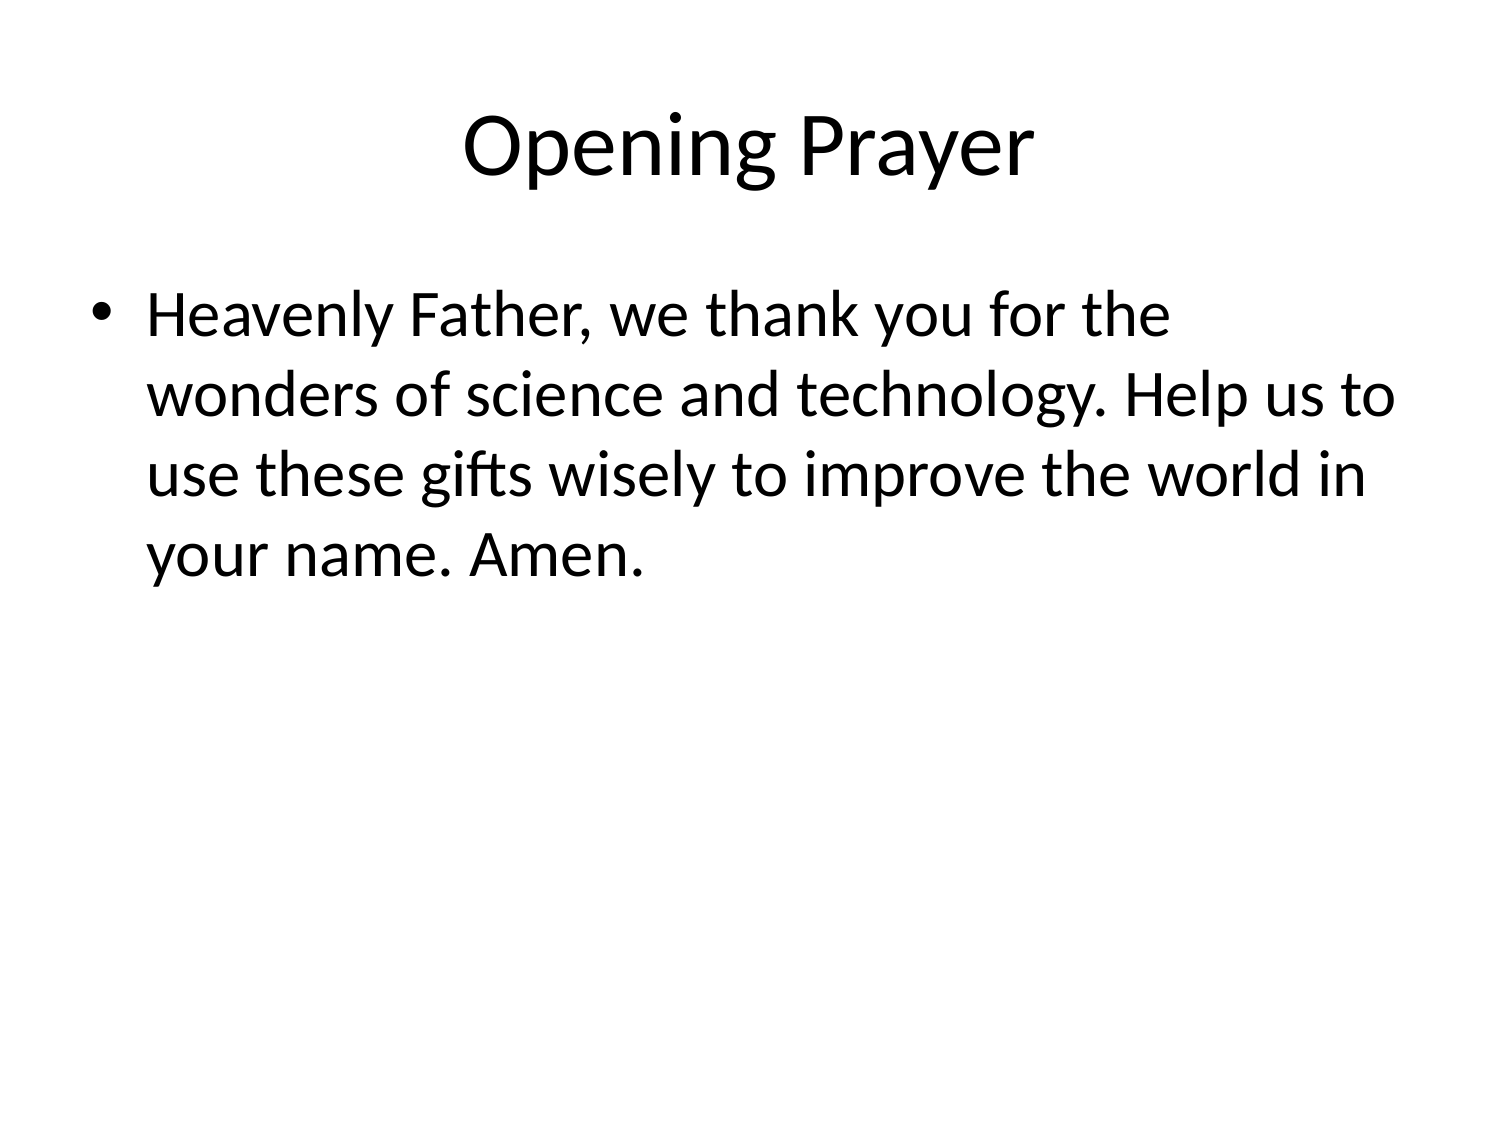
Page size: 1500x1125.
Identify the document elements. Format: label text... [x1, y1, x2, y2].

title Opening Prayer [75, 45, 1425, 233]
list Heavenly Father, we thank you for the wonders of science and technology. Help us to use these gifts wisely to improve the world in your name. Amen. [75, 262, 1425, 1005]
